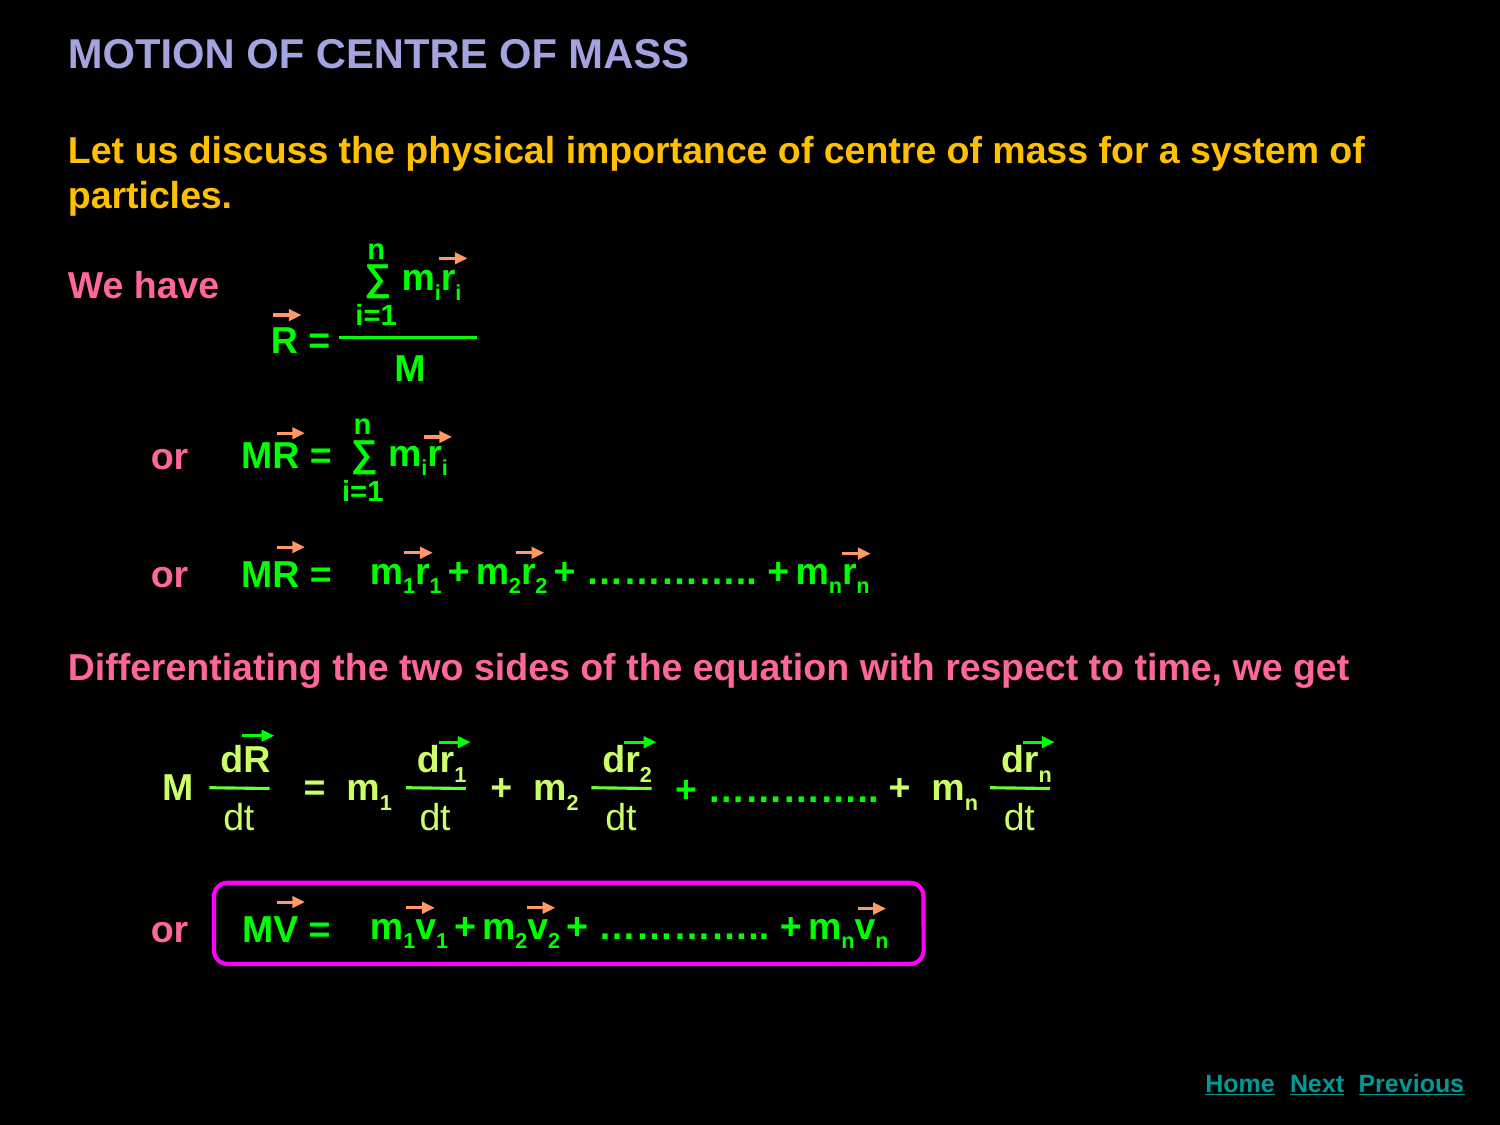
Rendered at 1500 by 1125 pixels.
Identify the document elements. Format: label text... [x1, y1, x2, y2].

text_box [135, 882, 924, 965]
text_box Next [1269, 1059, 1365, 1105]
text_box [255, 222, 479, 398]
text_box Previous [1340, 1060, 1483, 1106]
text_box MOTION OF CENTRE OF MASS Let us discuss the physical importance of centre of mass for a system of particles. We have [53, 18, 1424, 314]
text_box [135, 397, 465, 516]
text_box Home [1186, 1060, 1294, 1106]
text_box Differentiating the two sides of the equation with respect to time, we get [53, 635, 1447, 696]
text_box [135, 539, 896, 604]
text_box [147, 727, 1093, 846]
